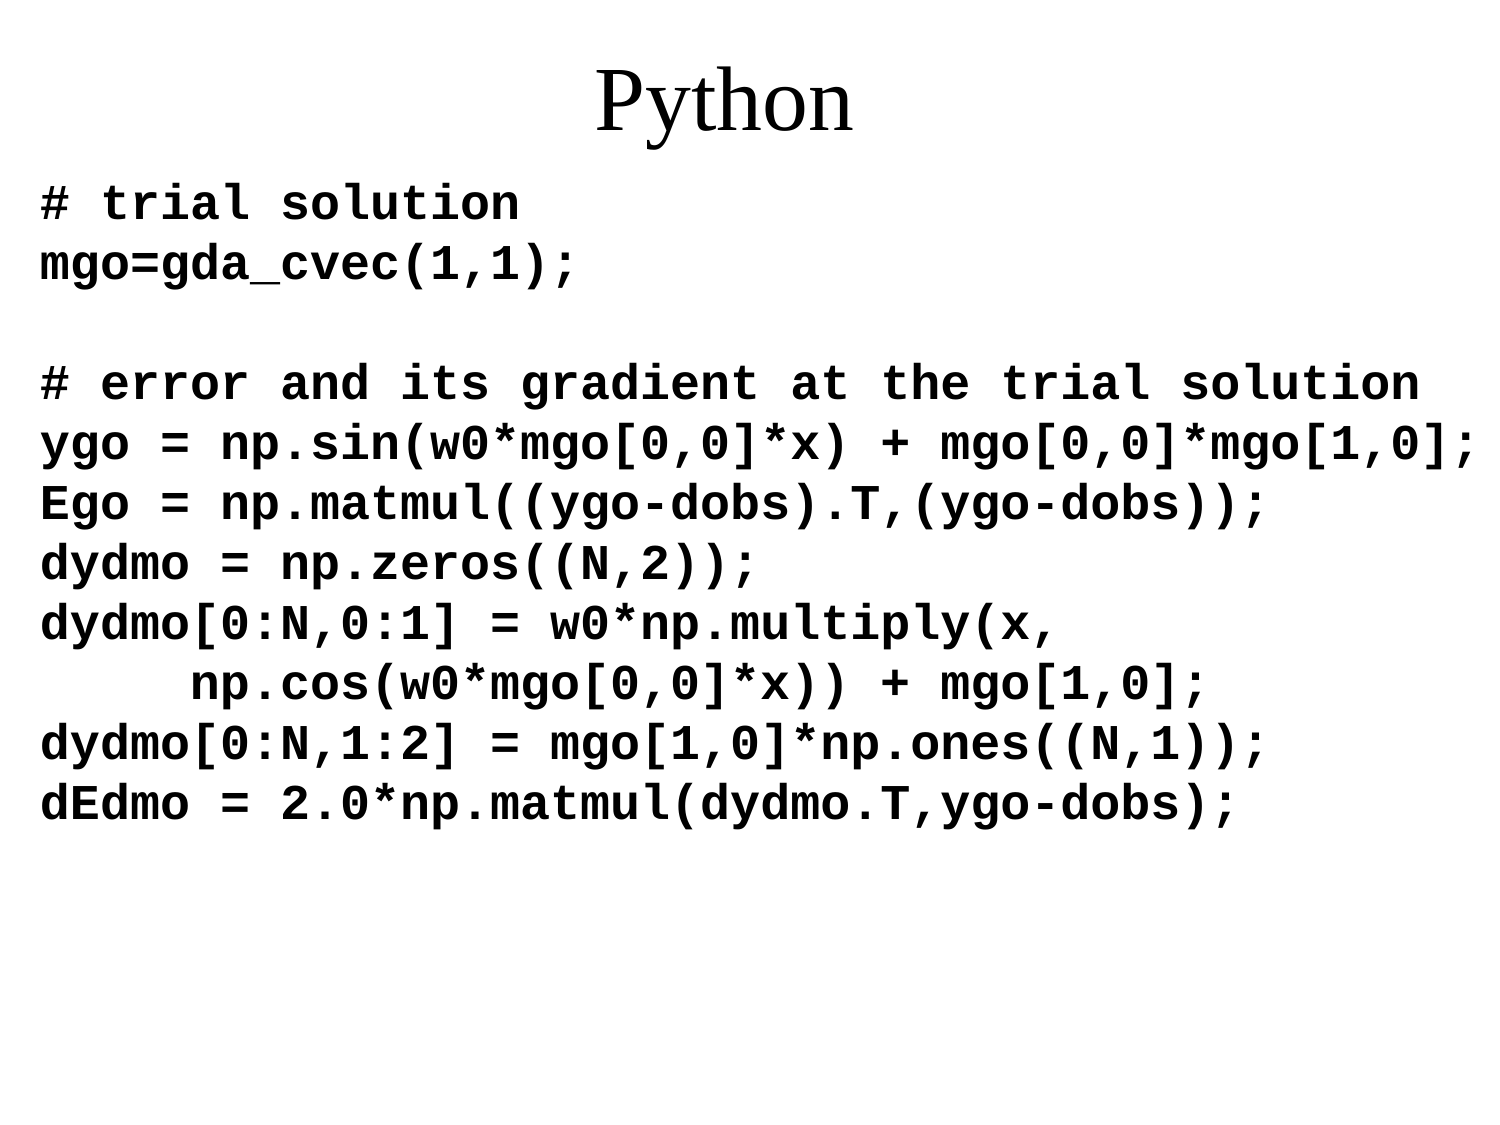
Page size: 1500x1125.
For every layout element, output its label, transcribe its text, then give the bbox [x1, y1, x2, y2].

title Python [50, 0, 1400, 188]
list # trial solution mgo=gda_cvec(1,1); # error and its gradient at the trial solution ygo = np.sin(w0*mgo[0,0]*x) + mgo[0,0]*mgo[1,0]; Ego = np.matmul((ygo-dobs).T,(ygo-dobs)); dydmo = np.zeros((N,2)); dydmo[0:N,0:1] = w0*np.multiply(x, np.cos(w0*mgo[0,0]*x)) + mgo[1,0]; dydmo[0:N,1:2] = mgo[1,0]*np.ones((N,1)); dEdmo = 2.0*np.matmul(dydmo.T,ygo-dobs); [24, 162, 1500, 838]
